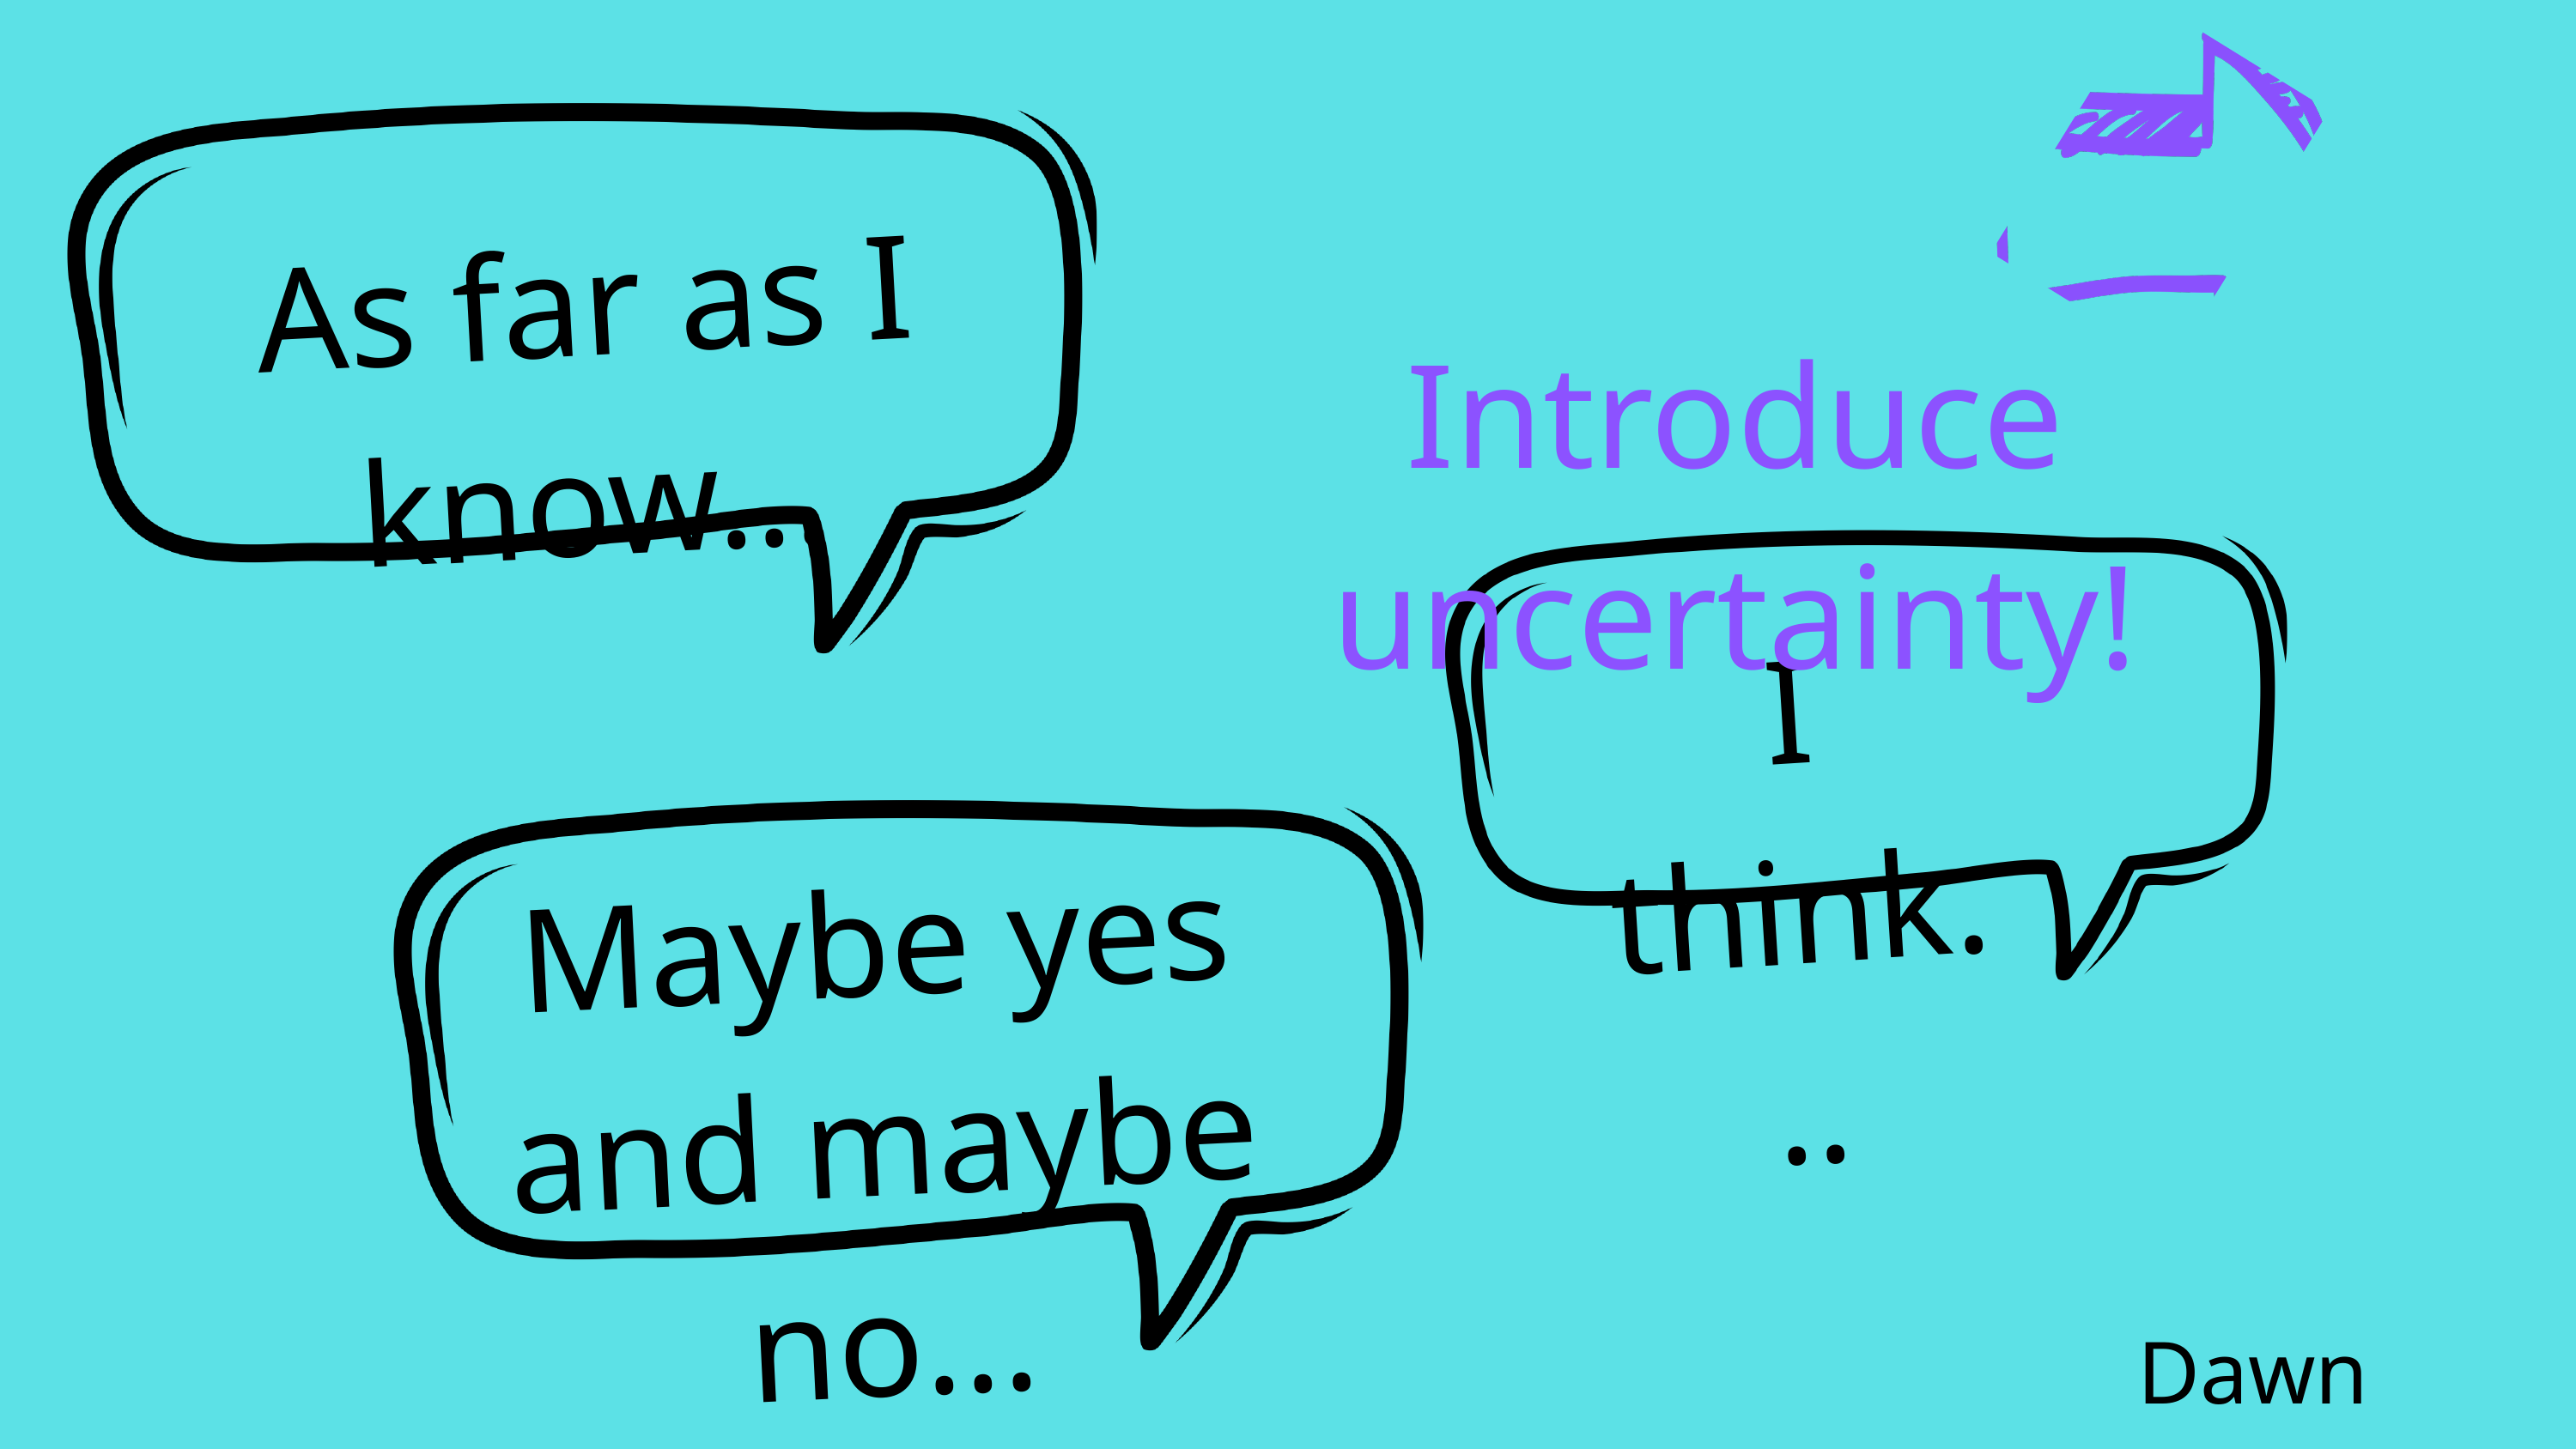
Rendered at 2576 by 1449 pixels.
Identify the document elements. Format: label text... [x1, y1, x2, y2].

text_box As far as I know... [94, 157, 1084, 610]
text_box Maybe yes and maybe no... [464, 803, 1303, 1445]
text_box [1990, 0, 2330, 296]
text_box Dawn Huebner, PhD [2003, 1300, 2502, 1449]
text_box [66, 102, 1097, 657]
text_box Introduce uncertainty! [1113, 296, 2358, 698]
text_box [1444, 698, 1607, 983]
text_box I think... [1589, 698, 2017, 1204]
text_box [1987, 698, 2287, 983]
text_box [392, 799, 1424, 1354]
